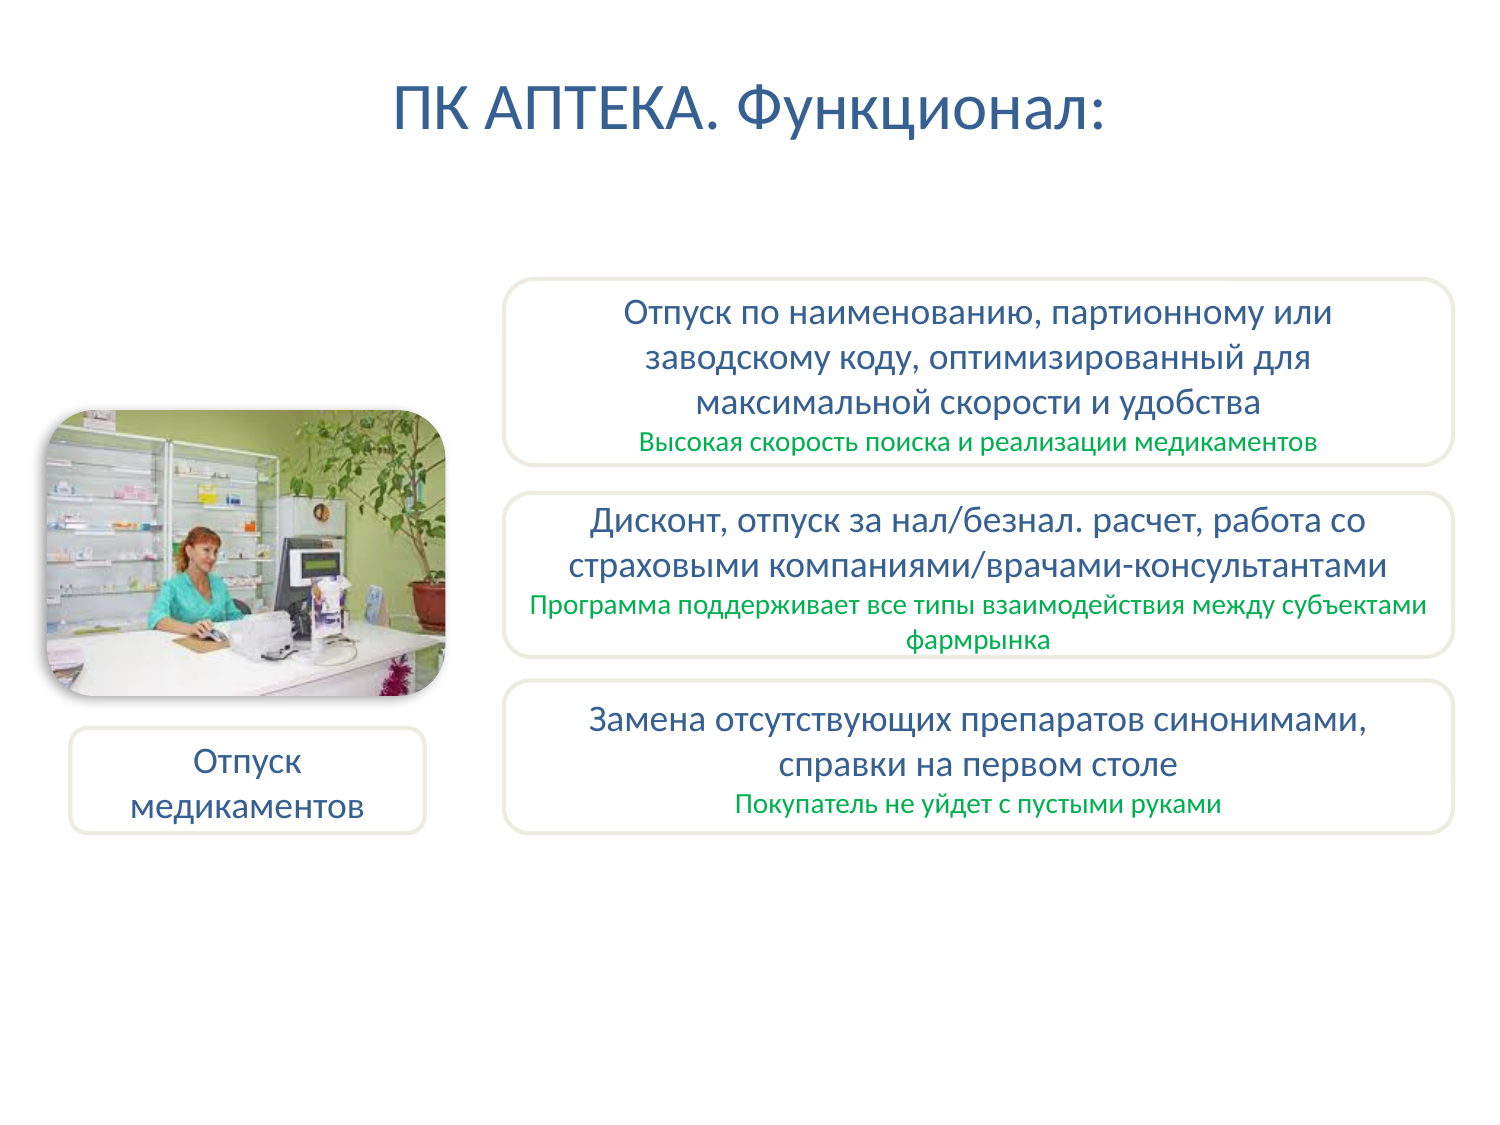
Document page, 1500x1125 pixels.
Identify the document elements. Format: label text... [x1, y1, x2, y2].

picture [46, 409, 446, 697]
text_box Отпуск медикаментов [68, 725, 427, 836]
title ПК АПТЕКА. Функционал: [75, 23, 1425, 183]
text_box Отпуск по наименованию, партионному или заводскому коду, оптимизированный для максимальной скорости и удобства Высокая скорость поиска и реализации медикаментов [501, 276, 1456, 468]
text_box Замена отсутствующих препаратов синонимами, справки на первом столе Покупатель не уйдет с пустыми руками [501, 678, 1456, 836]
text_box Дисконт, отпуск за нал/безнал. расчет, работа со страховыми компаниями/врачами-консультантами Программа поддерживает все типы взаимодействия между субъектами фармрынка [501, 490, 1456, 660]
